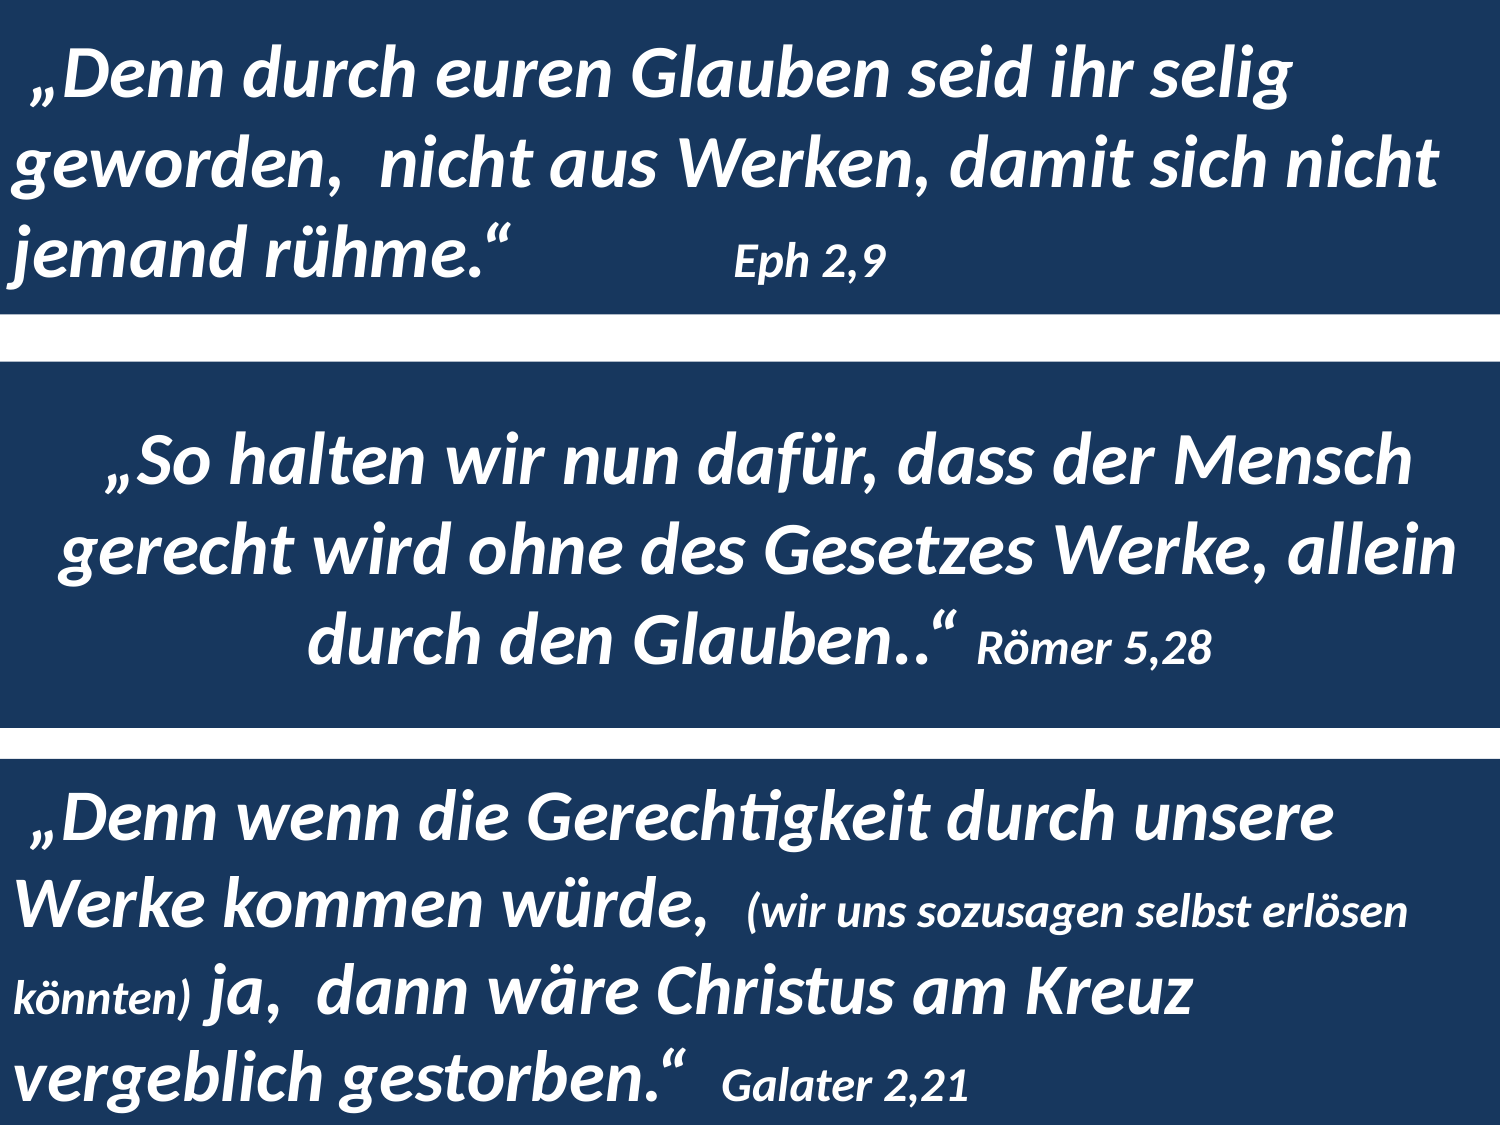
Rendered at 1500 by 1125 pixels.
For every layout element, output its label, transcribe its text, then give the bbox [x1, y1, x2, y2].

text_box „Denn wenn die Gerechtigkeit durch unsere Werke kommen würde, (wir uns sozusagen selbst erlösen könnten) ja, dann wäre Christus am Kreuz vergeblich gestorben.“ Galater 2,21 [0, 758, 1500, 1125]
text_box „Denn durch euren Glauben seid ihr selig geworden, nicht aus Werken, damit sich nicht jemand rühme.“ Eph 2,9 [0, 0, 1500, 315]
title „So halten wir nun dafür, dass der Mensch gerecht wird ohne des Gesetzes Werke, allein durch den Glauben..“ Römer 5,28 [0, 361, 1500, 728]
